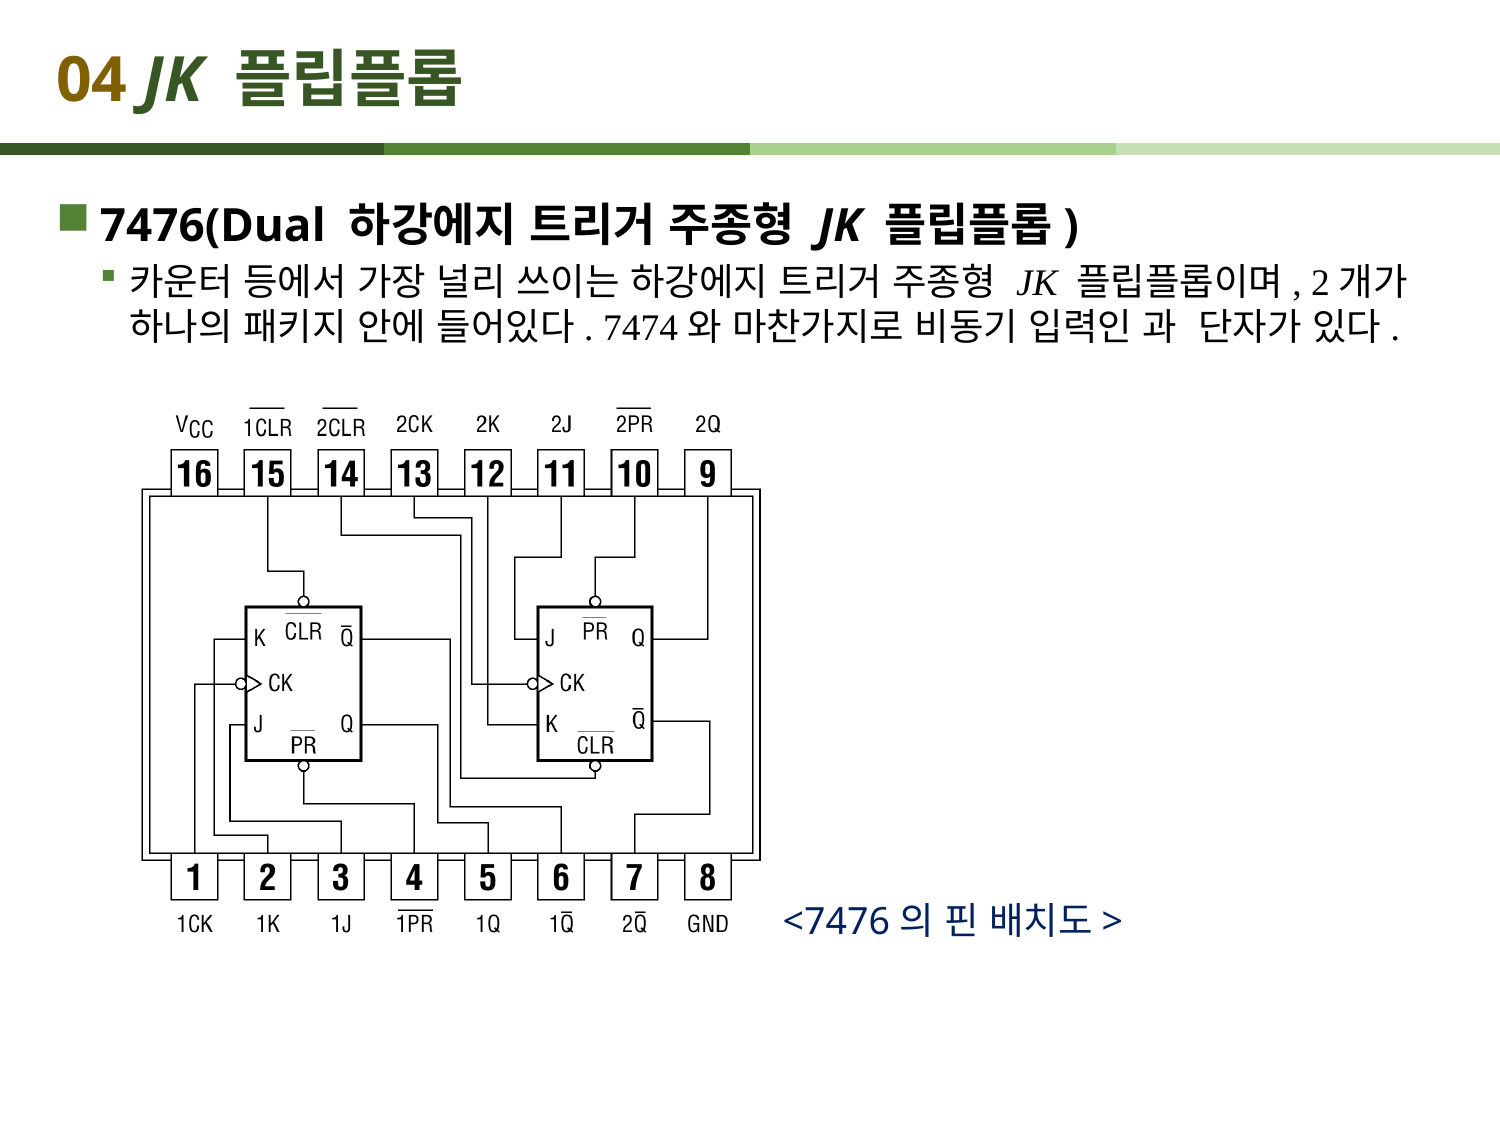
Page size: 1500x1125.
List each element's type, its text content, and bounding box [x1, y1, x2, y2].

title 04 JK 플립플롭 [41, 31, 1282, 121]
text_box <7476의 핀 배치도> [786, 889, 1138, 950]
picture [123, 390, 782, 952]
